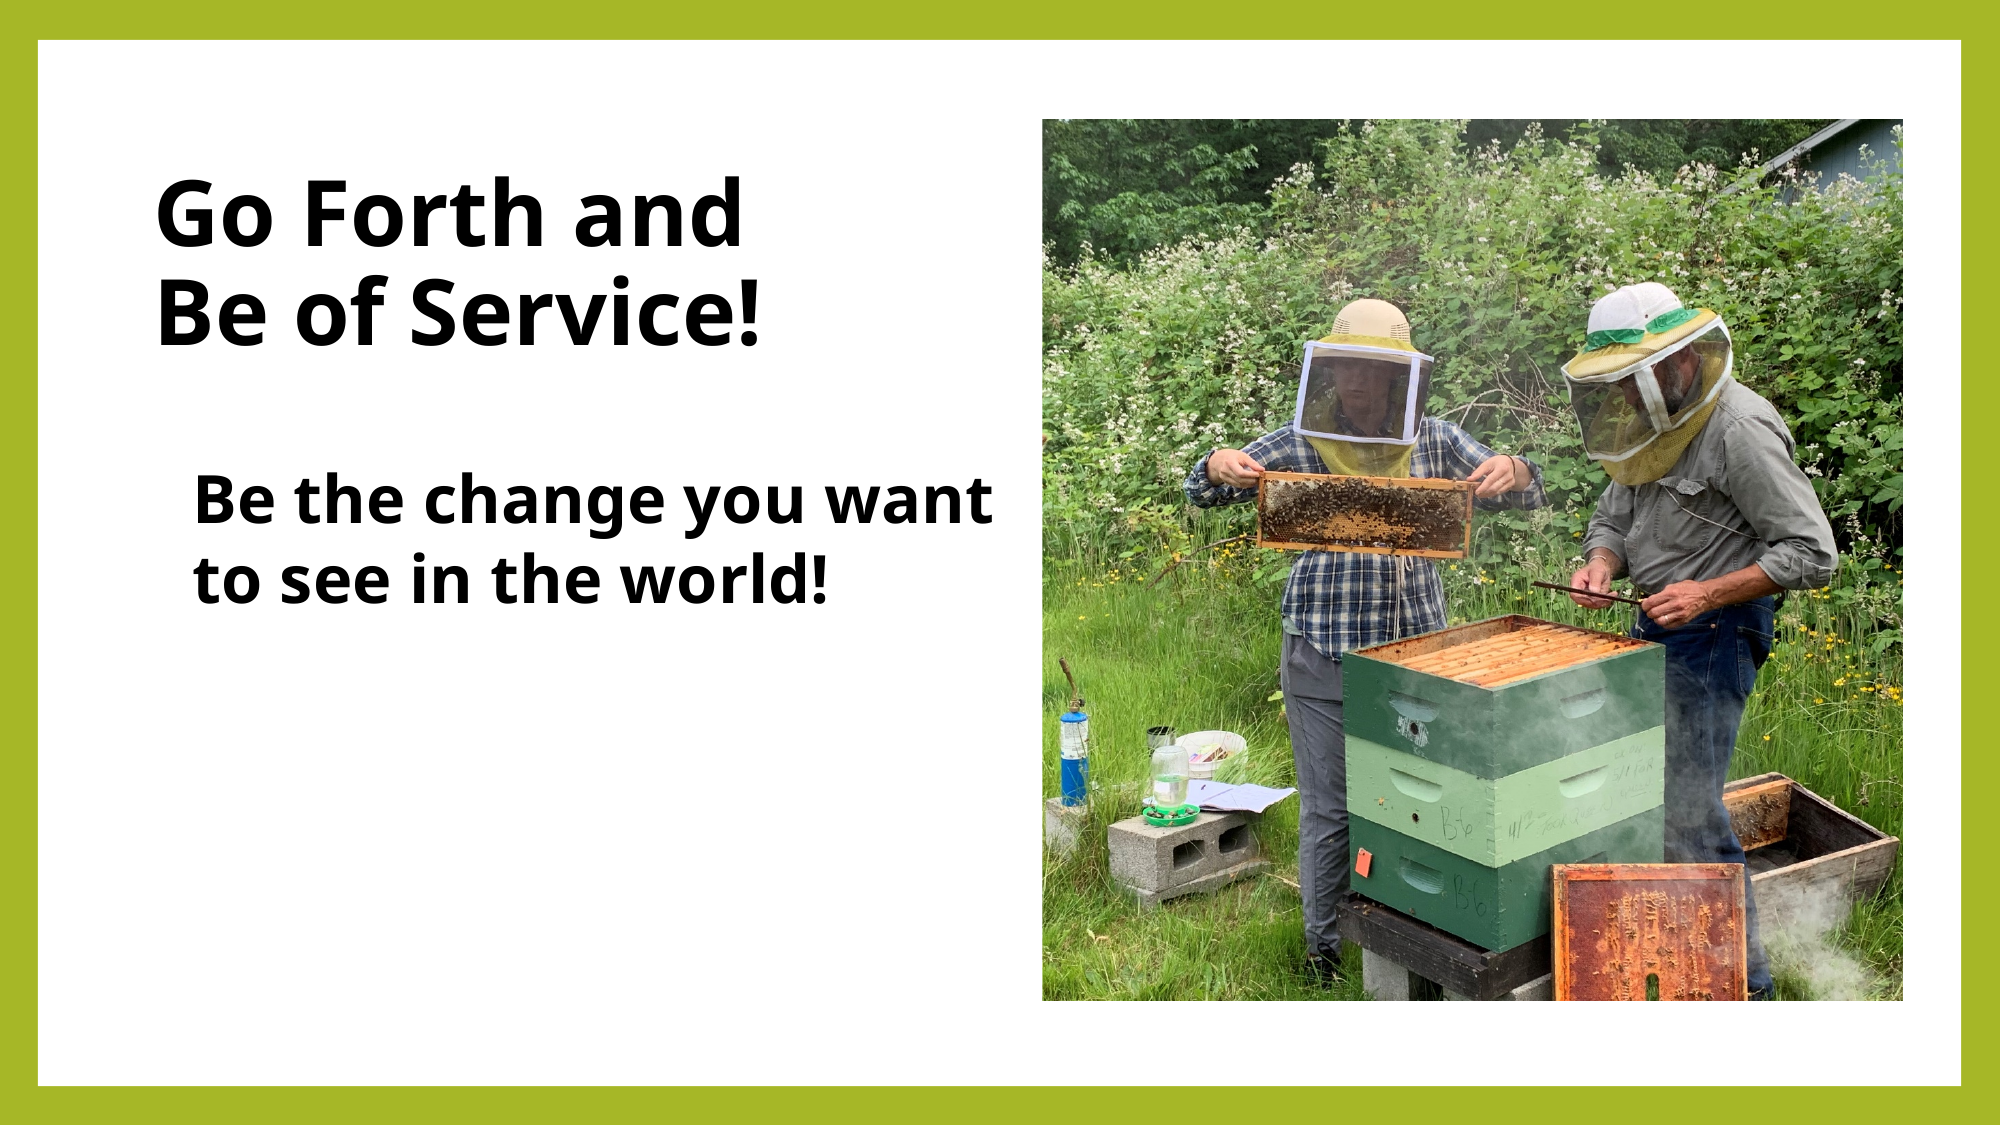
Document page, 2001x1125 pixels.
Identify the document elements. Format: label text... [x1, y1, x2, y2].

title Go Forth and Be of Service! [138, 155, 954, 378]
picture [1041, 119, 1904, 1002]
text_box Be the change you want to see in the world! [177, 449, 1027, 625]
